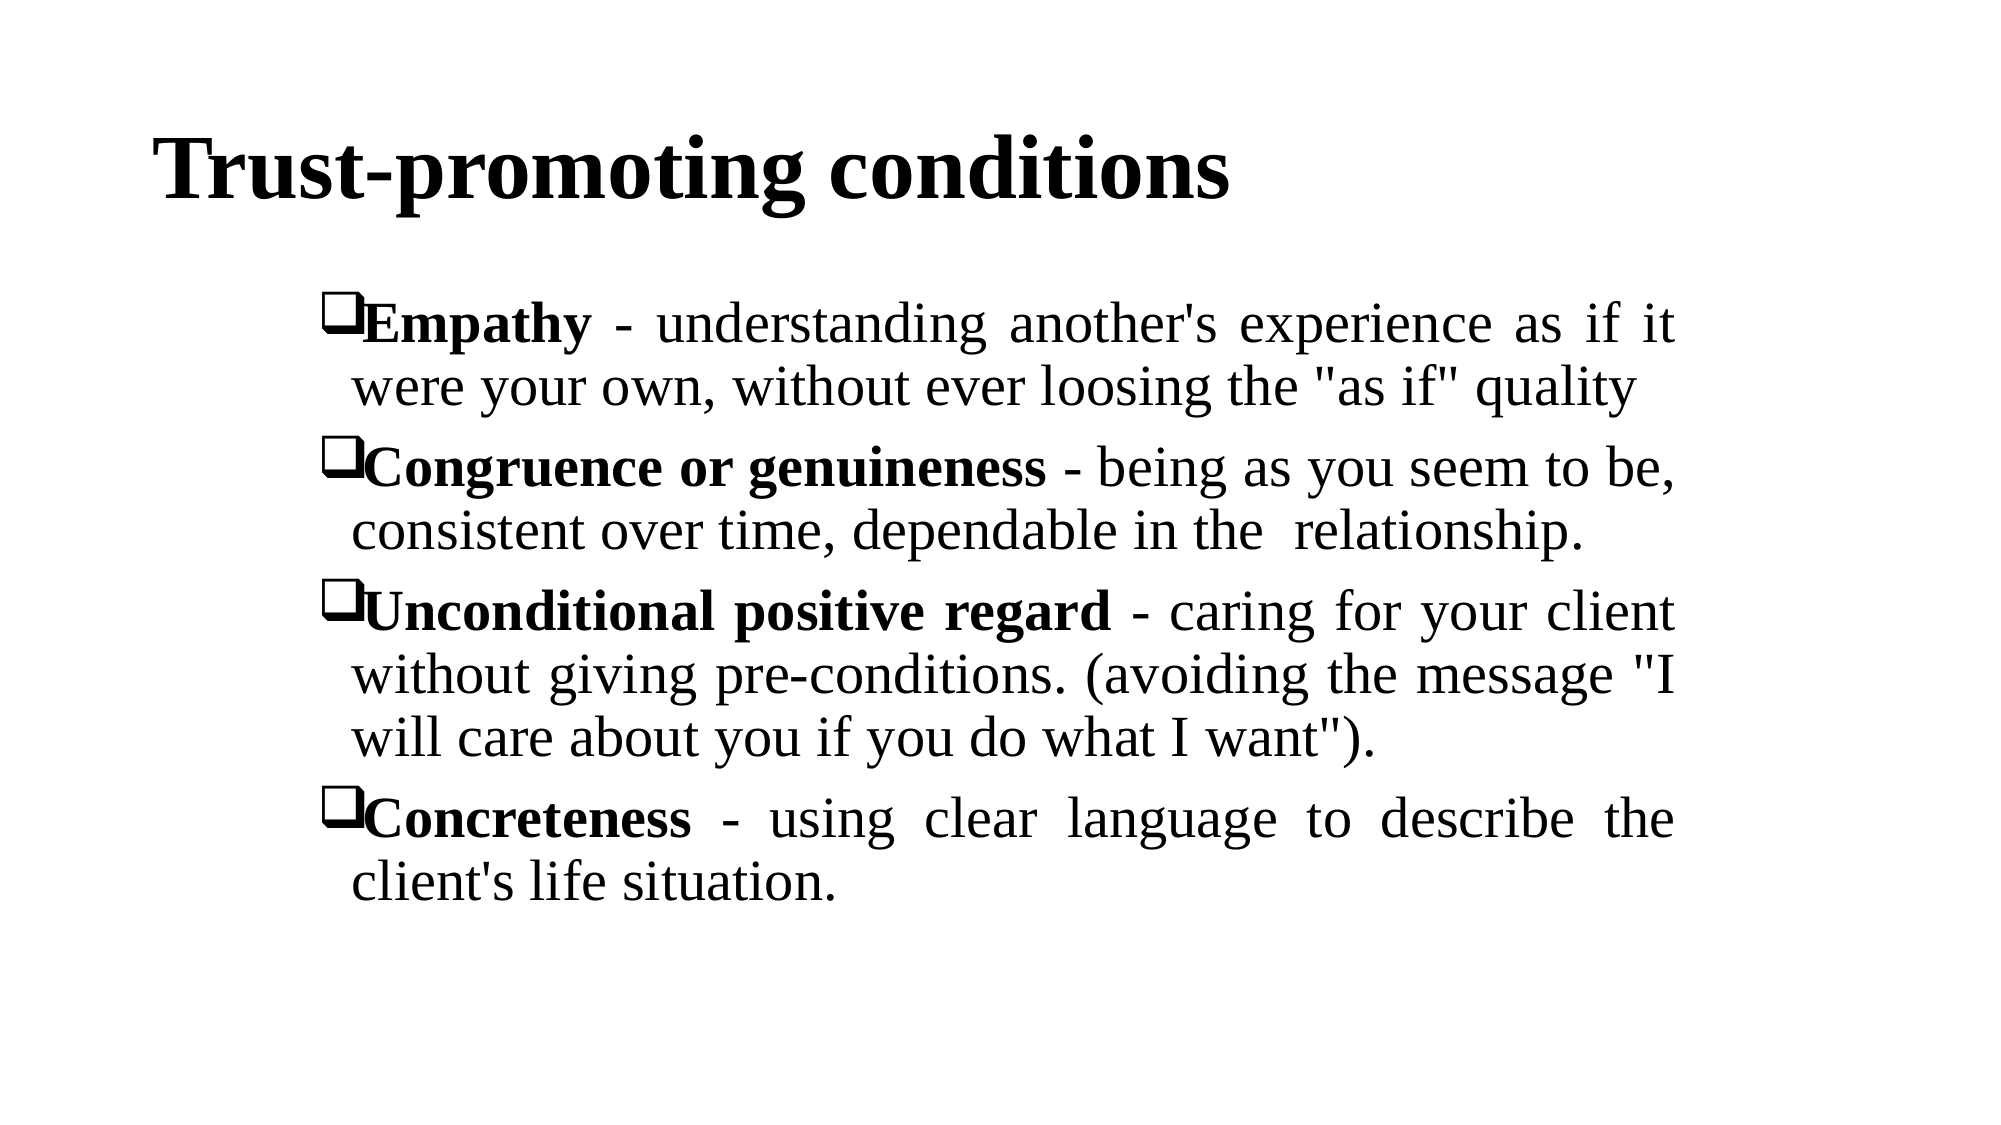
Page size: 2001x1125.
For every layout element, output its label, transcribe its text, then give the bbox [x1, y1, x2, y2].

title Trust-promoting conditions [137, 59, 1863, 278]
list Empathy - understanding another's experience as if it were your own, without ever loosing the "as if" quality Congruence or genuineness - being as you seem to be, consistent over time, dependable in the relationship. Unconditional positive regard - caring for your client without giving pre-conditions. (avoiding the message "I will care about you if you do what I want"). Concreteness - using clear language to describe the client's life situation. [302, 284, 1692, 1050]
